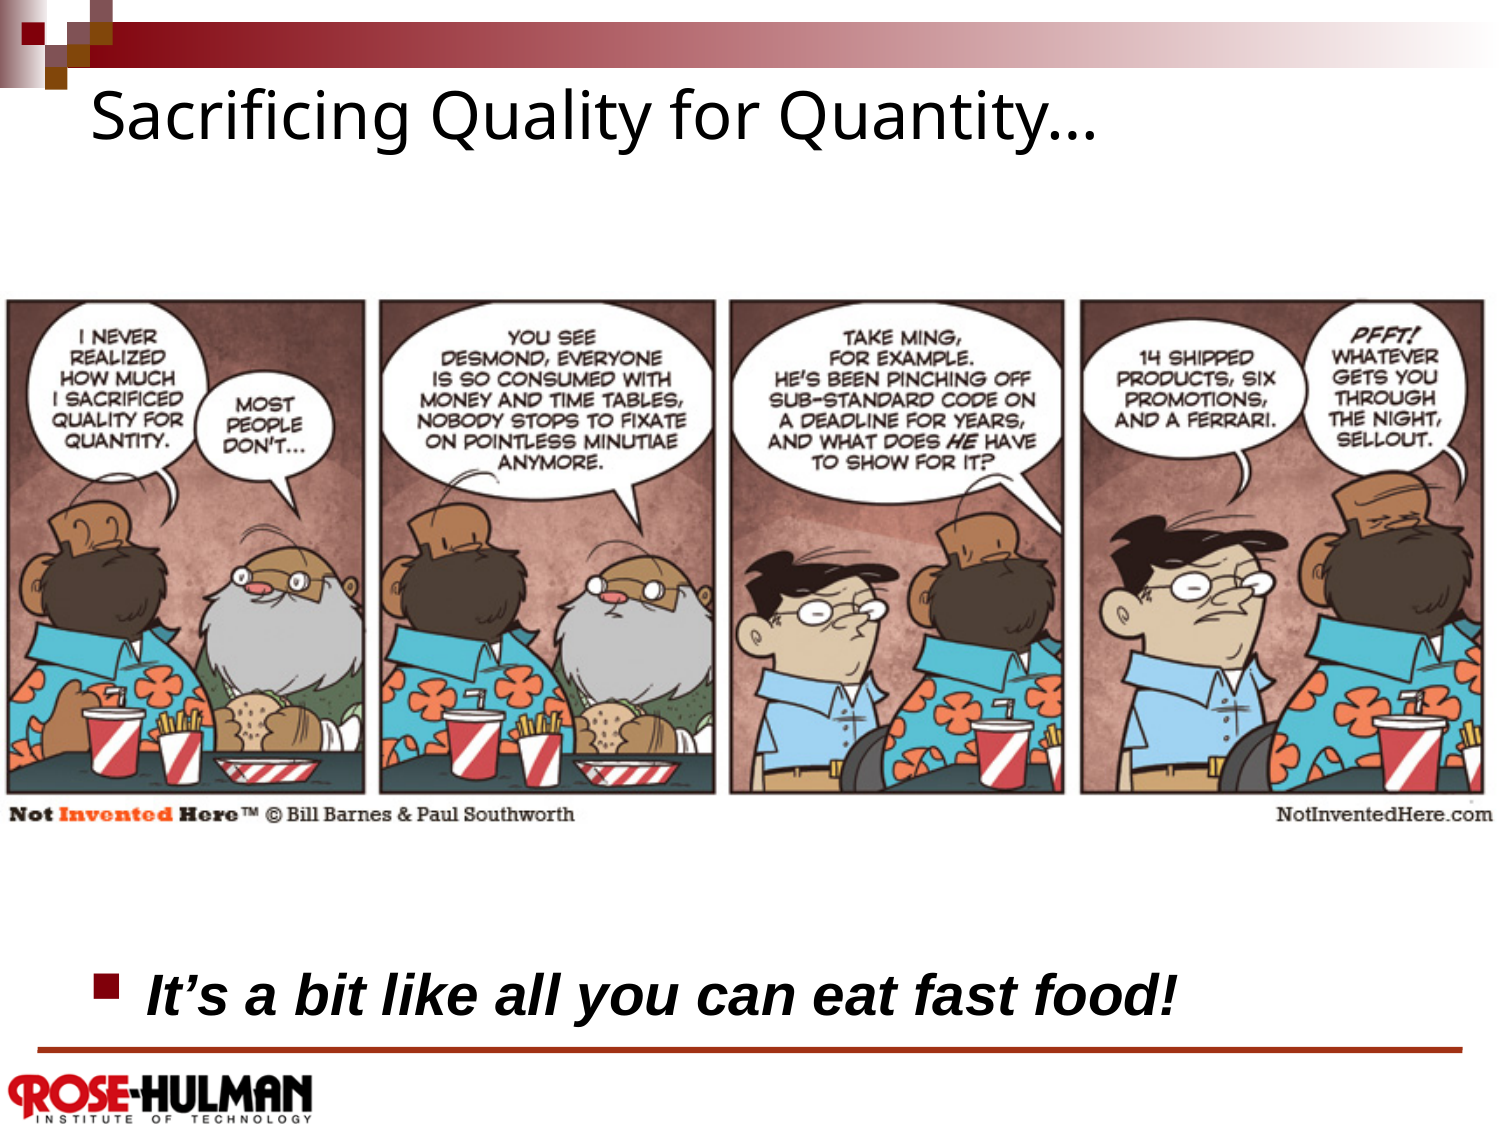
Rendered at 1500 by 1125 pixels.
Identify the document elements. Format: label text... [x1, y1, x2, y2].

title Sacrificing Quality for Quantity… [74, 62, 1426, 163]
picture [0, 291, 1500, 833]
list It’s a bit like all you can eat fast food! [74, 949, 1426, 1051]
picture [0, 1071, 325, 1125]
